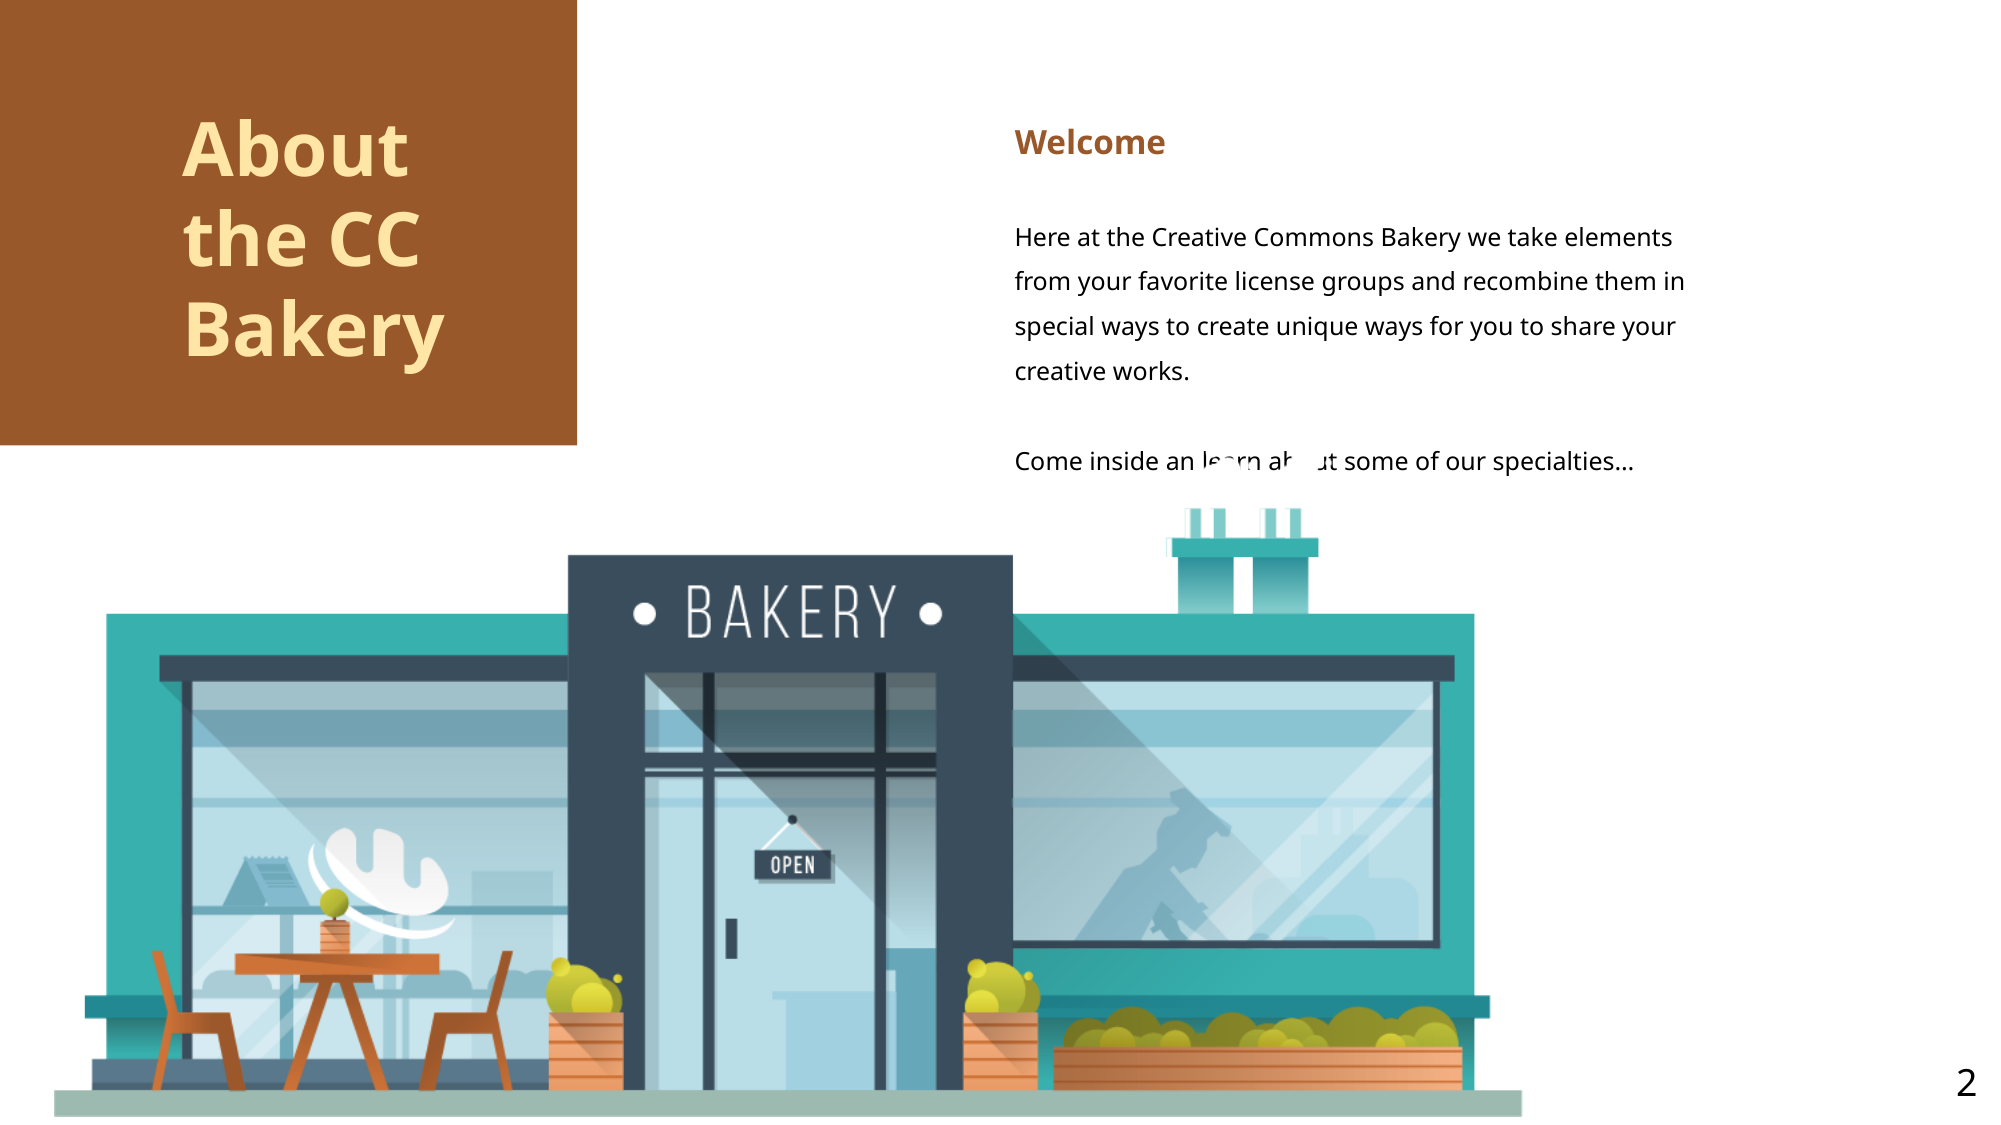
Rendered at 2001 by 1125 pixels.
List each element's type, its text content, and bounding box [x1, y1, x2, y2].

picture [54, 445, 1523, 1117]
text_box 2 [1941, 1051, 2000, 1112]
text_box About the CC Bakery [167, 93, 539, 379]
text_box [0, 0, 578, 446]
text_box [999, 113, 1714, 437]
